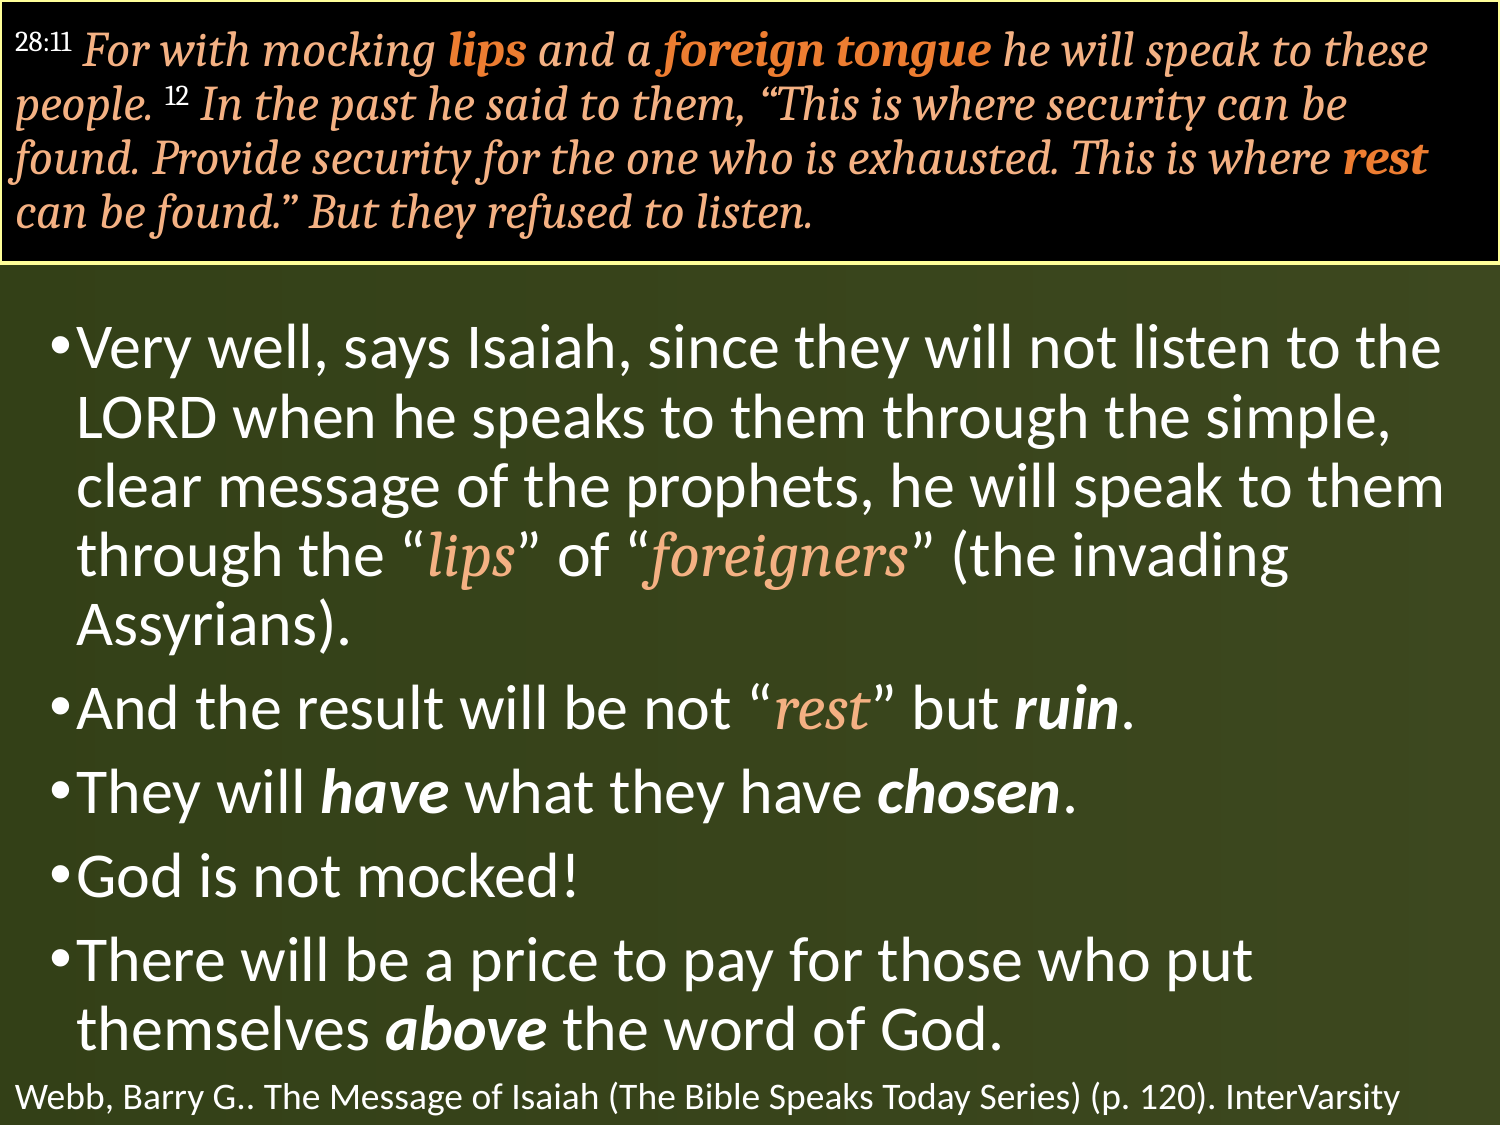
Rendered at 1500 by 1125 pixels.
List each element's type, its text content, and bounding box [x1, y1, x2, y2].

text_box 28:11 For with mocking lips and a foreign tongue he will speak to these people. 12 In the past he said to them, “This is where security can be found. Provide security for the one who is exhausted. This is where rest can be found.” But they refused to listen. [0, 0, 1500, 264]
text_box Webb, Barry G.. The Message of Isaiah (The Bible Speaks Today Series) (p. 120). InterVarsity [0, 1064, 1500, 1125]
list Very well, says Isaiah, since they will not listen to the LORD when he speaks to them through the simple, clear message of the prophets, he will speak to them through the “lips” of “foreigners” (the invading Assyrians). And the result will be not “rest” but ruin. They will have what they have chosen. God is not mocked! There will be a price to pay for those who put themselves above the word of God. [34, 306, 1477, 1064]
